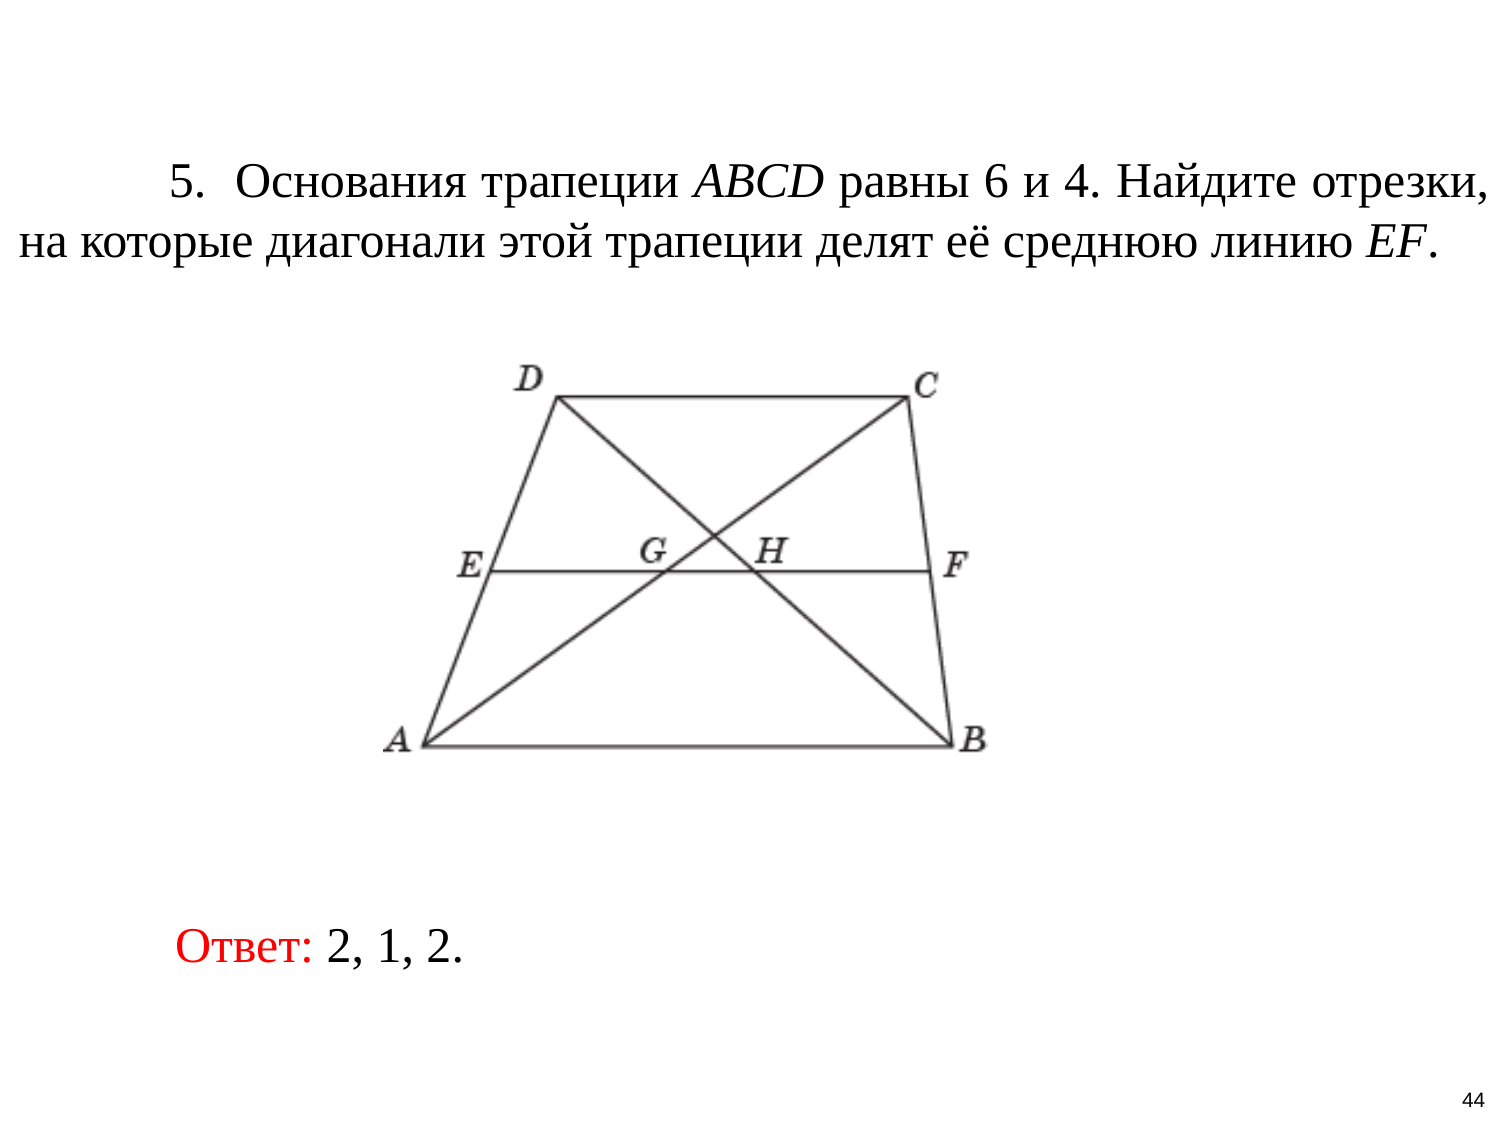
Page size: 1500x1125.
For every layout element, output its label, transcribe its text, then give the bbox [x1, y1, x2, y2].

slide_number 44 [1417, 1079, 1500, 1125]
picture [383, 361, 988, 764]
text_box 5. Основания трапеции ABCD равны 6 и 4. Найдите отрезки, на которые диагонали этой трапеции делят её среднюю линию EF. [4, 139, 1500, 275]
text_box Ответ: 2, 1, 2. [10, 905, 1498, 980]
